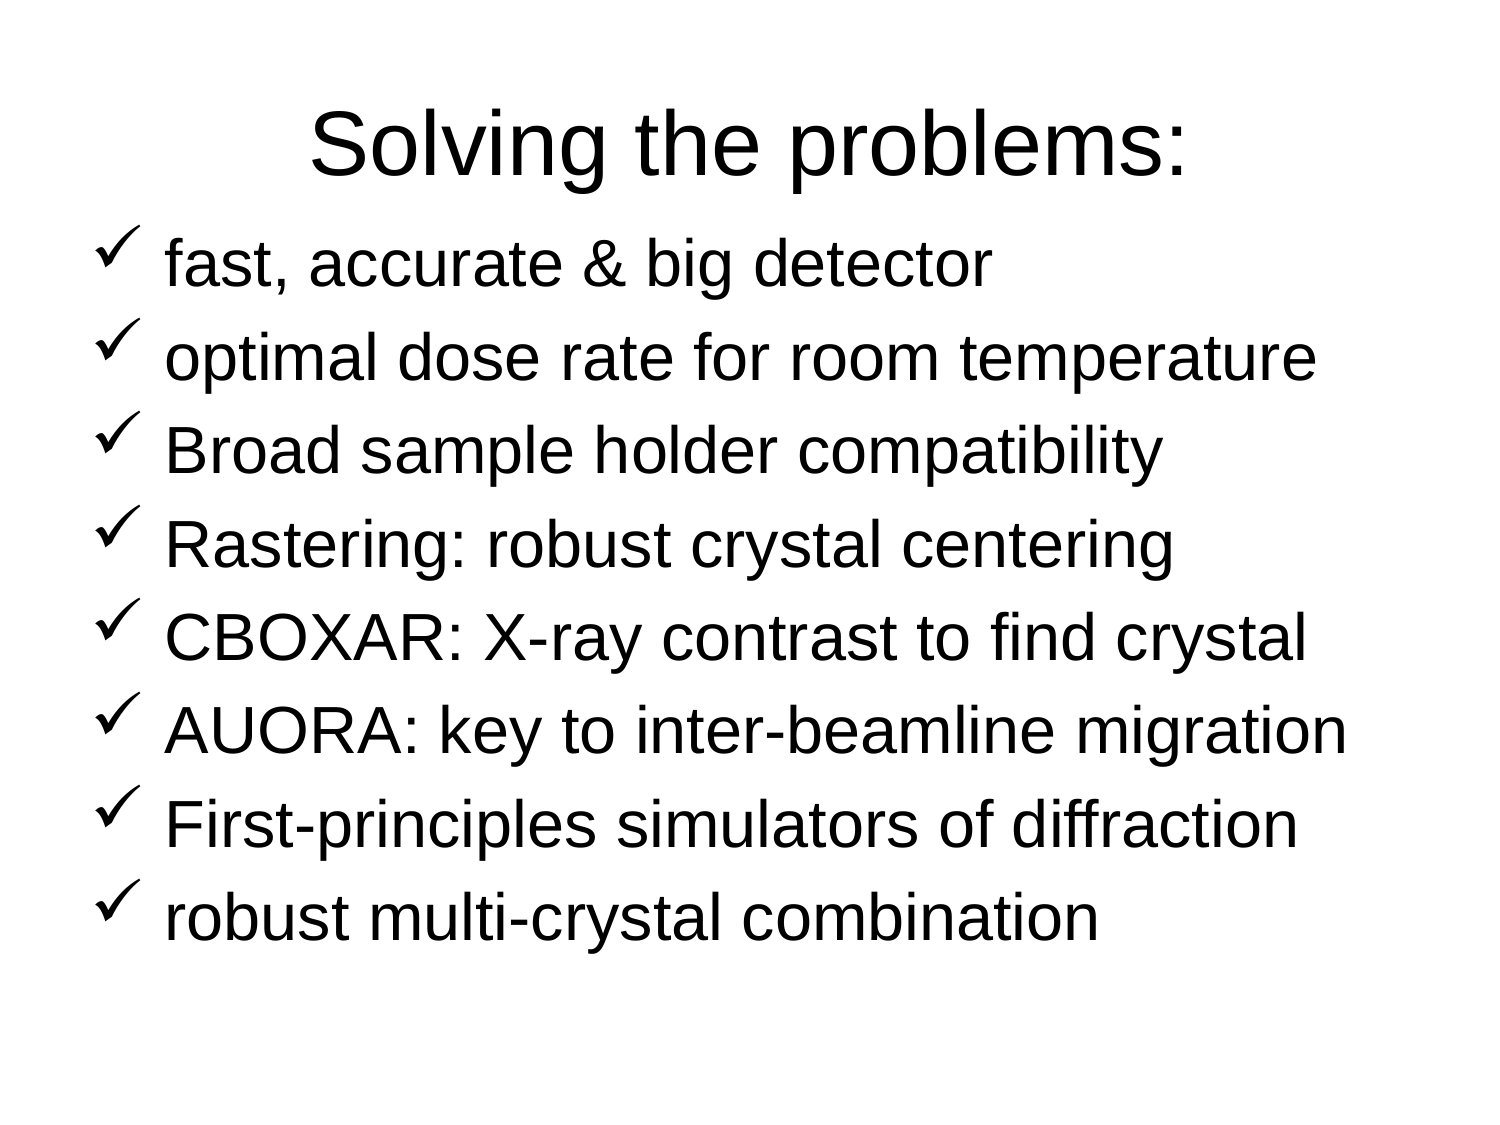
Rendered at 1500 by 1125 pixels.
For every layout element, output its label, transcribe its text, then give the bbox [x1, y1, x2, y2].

title Solving the problems: [75, 45, 1425, 212]
list fast, accurate & big detector optimal dose rate for room temperature Broad sample holder compatibility Rastering: robust crystal centering CBOXAR: X-ray contrast to find crystal AUORA: key to inter-beamline migration First-principles simulators of diffraction robust multi-crystal combination [75, 212, 1425, 1017]
